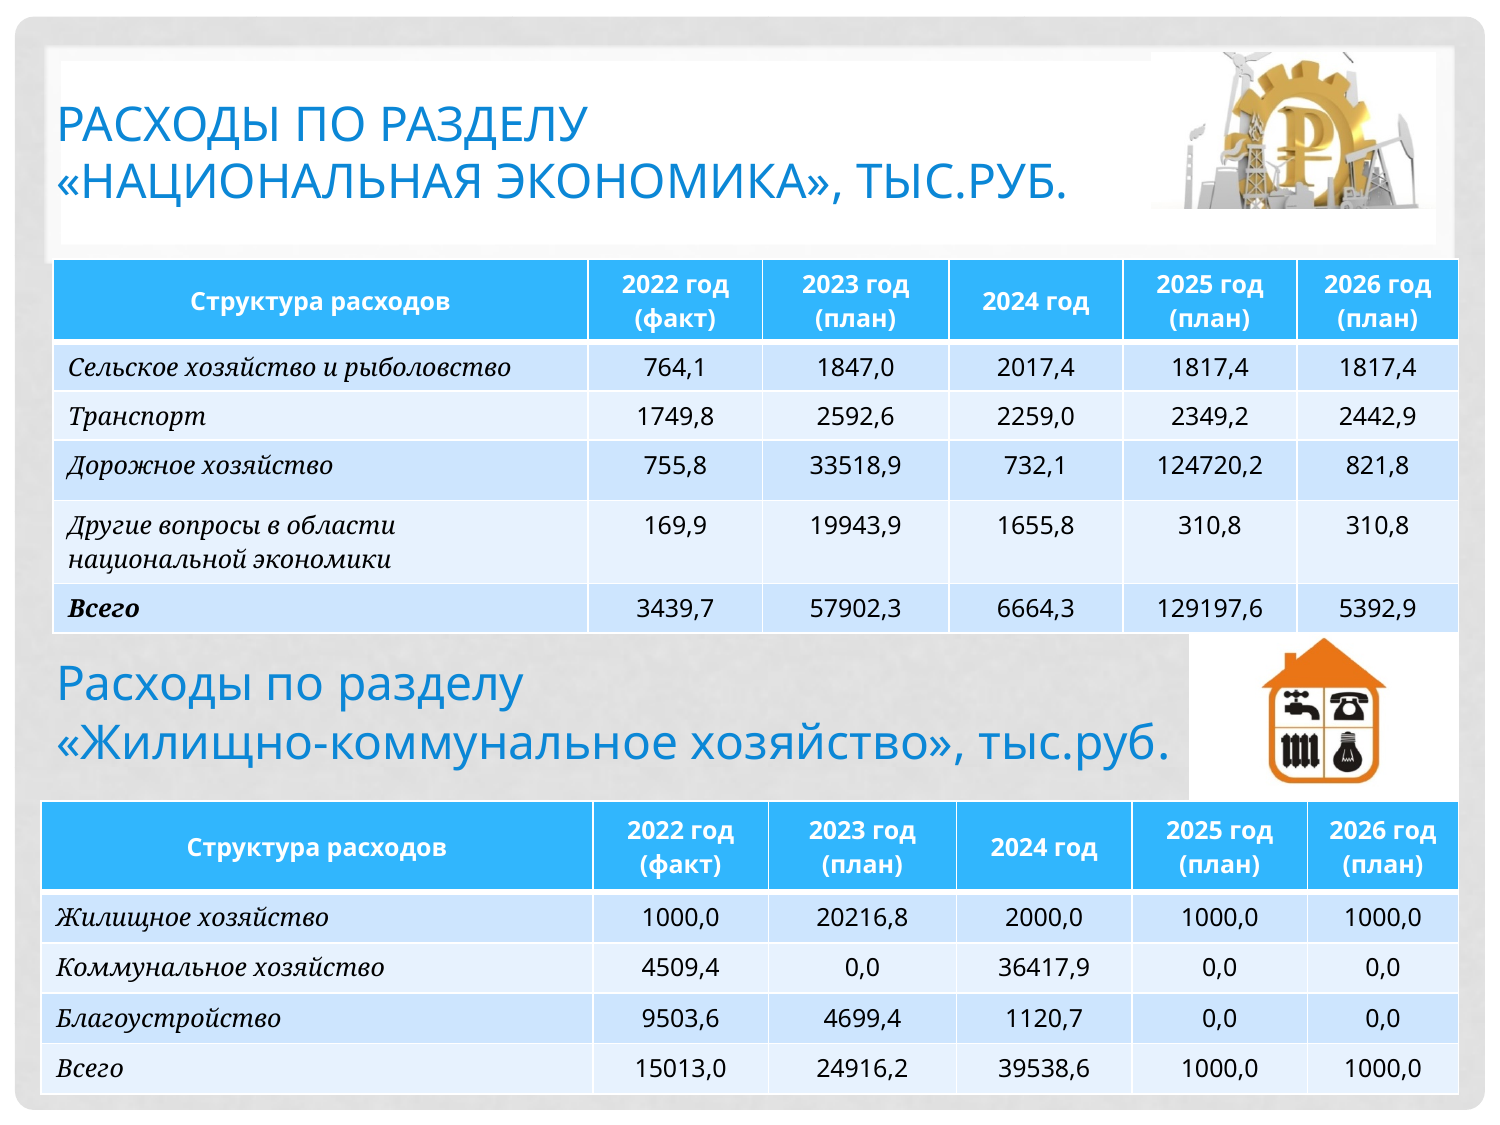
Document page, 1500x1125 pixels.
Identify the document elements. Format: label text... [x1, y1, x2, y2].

table_header 2022 год (факт) [589, 260, 762, 339]
table_cell 9503,6 [594, 994, 768, 1043]
table_cell 24916,2 [769, 1044, 956, 1093]
table_cell 2349,2 [1124, 392, 1296, 439]
table_cell 169,9 [589, 501, 762, 583]
table_header 2024 год [957, 802, 1131, 889]
table_cell 3439,7 [589, 584, 762, 632]
table_cell 57902,3 [763, 584, 948, 632]
table_header 2022 год (факт) [594, 802, 768, 889]
table_cell Транспорт [54, 392, 587, 439]
table_cell Коммунальное хозяйство [42, 944, 592, 992]
table_cell Сельское хозяйство и рыболовство [54, 345, 587, 390]
table_cell 2442,9 [1298, 392, 1458, 439]
table_cell 1120,7 [957, 994, 1131, 1043]
table_cell 2592,6 [763, 392, 948, 439]
table_cell 0,0 [1133, 944, 1307, 992]
table_cell Всего [54, 584, 587, 632]
table_cell 821,8 [1298, 441, 1458, 500]
picture [1188, 621, 1459, 802]
table_cell 1655,8 [950, 501, 1122, 583]
title Расходы по разделу «Национальная экономика», тыс.руб. [41, 91, 1294, 210]
table_cell 20216,8 [769, 895, 956, 942]
table_cell 1000,0 [1308, 895, 1458, 942]
table_cell 0,0 [769, 944, 956, 992]
table_cell Благоустройство [42, 994, 592, 1043]
table_header 2026 год (план) [1298, 260, 1458, 339]
table_header 2025 год (план) [1124, 260, 1296, 339]
table_cell 1000,0 [1308, 1044, 1458, 1093]
table_cell Всего [42, 1044, 592, 1093]
table_header Структура расходов [42, 802, 592, 889]
table_cell 124720,2 [1124, 441, 1296, 500]
table_header 2023 год (план) [763, 260, 948, 339]
table_cell 1000,0 [1133, 895, 1307, 942]
table_cell 2259,0 [950, 392, 1122, 439]
table_cell 1847,0 [763, 345, 948, 390]
table_cell 4699,4 [769, 994, 956, 1043]
text_box Расходы по разделу «Жилищно-коммунальное хозяйство», тыс.руб. [41, 645, 1188, 778]
table_header 2024 год [950, 260, 1122, 339]
table_cell 1817,4 [1124, 345, 1296, 390]
table_header 2023 год (план) [769, 802, 956, 889]
table_cell 1000,0 [1133, 1044, 1307, 1093]
table_cell 1817,4 [1298, 345, 1458, 390]
table_cell 310,8 [1298, 501, 1458, 583]
table_cell 19943,9 [763, 501, 948, 583]
table_cell 1749,8 [589, 392, 762, 439]
table_cell 764,1 [589, 345, 762, 390]
table_cell 36417,9 [957, 944, 1131, 992]
table_cell 1000,0 [594, 895, 768, 942]
table_cell 33518,9 [763, 441, 948, 500]
table_cell 0,0 [1308, 994, 1458, 1043]
table_cell Жилищное хозяйство [42, 895, 592, 942]
table_cell 732,1 [950, 441, 1122, 500]
picture [1151, 52, 1436, 209]
table_header 2026 год (план) [1308, 802, 1458, 889]
table_header Структура расходов [54, 260, 587, 339]
table_cell 310,8 [1124, 501, 1296, 583]
table_cell 39538,6 [957, 1044, 1131, 1093]
table_cell 0,0 [1308, 944, 1458, 992]
table_cell 129197,6 [1124, 584, 1296, 632]
table_cell 6664,3 [950, 584, 1122, 632]
table_cell 5392,9 [1298, 584, 1458, 621]
table_cell Дорожное хозяйство [54, 441, 587, 500]
table_cell 0,0 [1133, 994, 1307, 1043]
table_header 2025 год (план) [1133, 802, 1307, 889]
table_cell 15013,0 [594, 1044, 768, 1093]
table_cell Другие вопросы в области национальной экономики [54, 501, 587, 583]
table_cell 2017,4 [950, 345, 1122, 390]
table_cell 4509,4 [594, 944, 768, 992]
table_cell 2000,0 [957, 895, 1131, 942]
table_cell 755,8 [589, 441, 762, 500]
